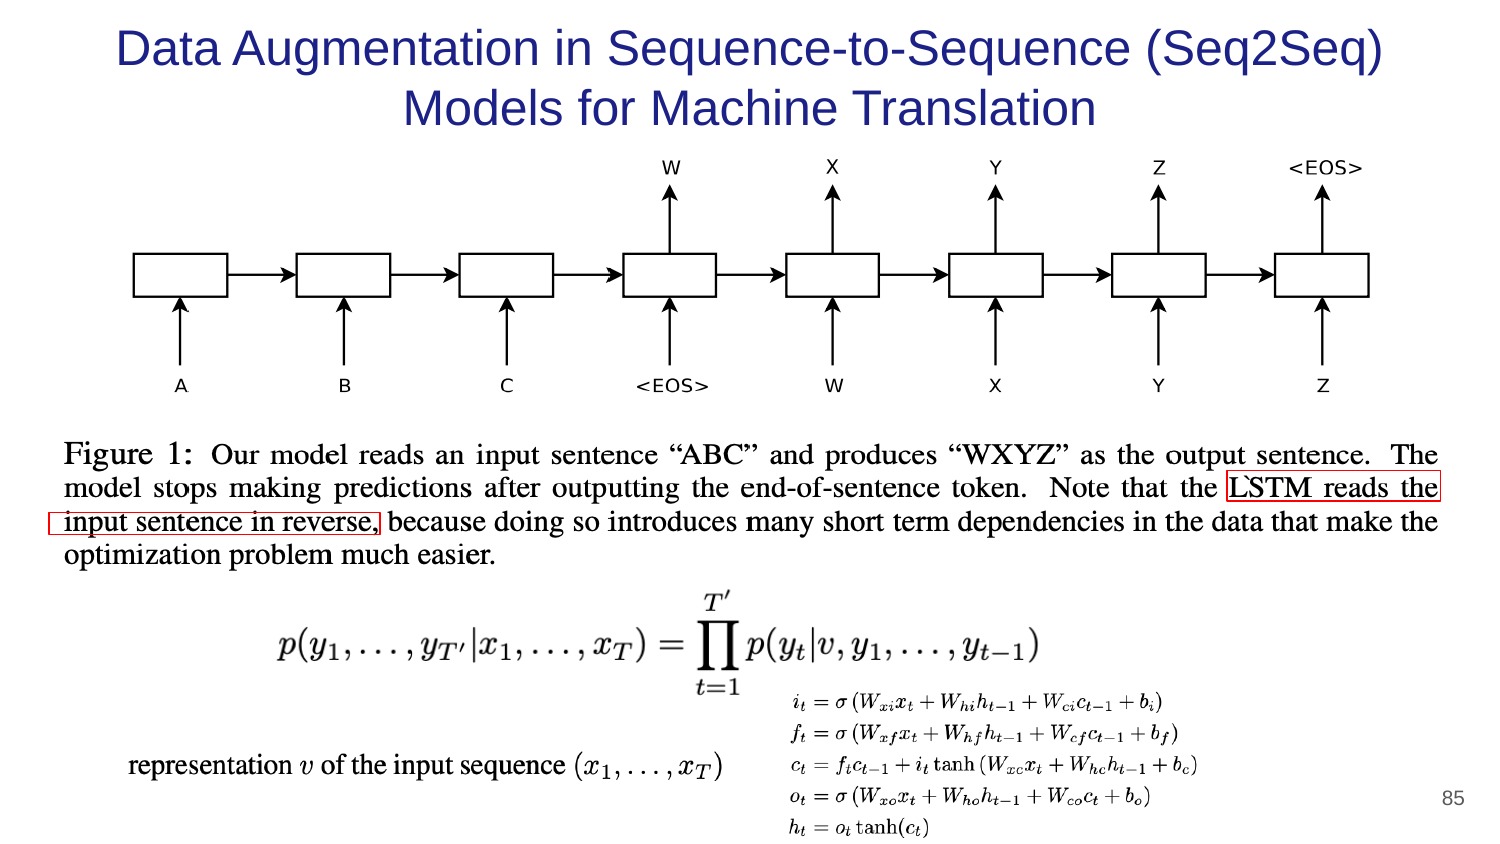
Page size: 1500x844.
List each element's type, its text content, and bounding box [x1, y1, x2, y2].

title Data Augmentation in Sequence-to-Sequence (Seq2Seq) Models for Machine Translation [39, 0, 1461, 65]
picture [47, 144, 1453, 844]
slide_number 85 [1389, 764, 1480, 830]
picture [125, 750, 729, 781]
